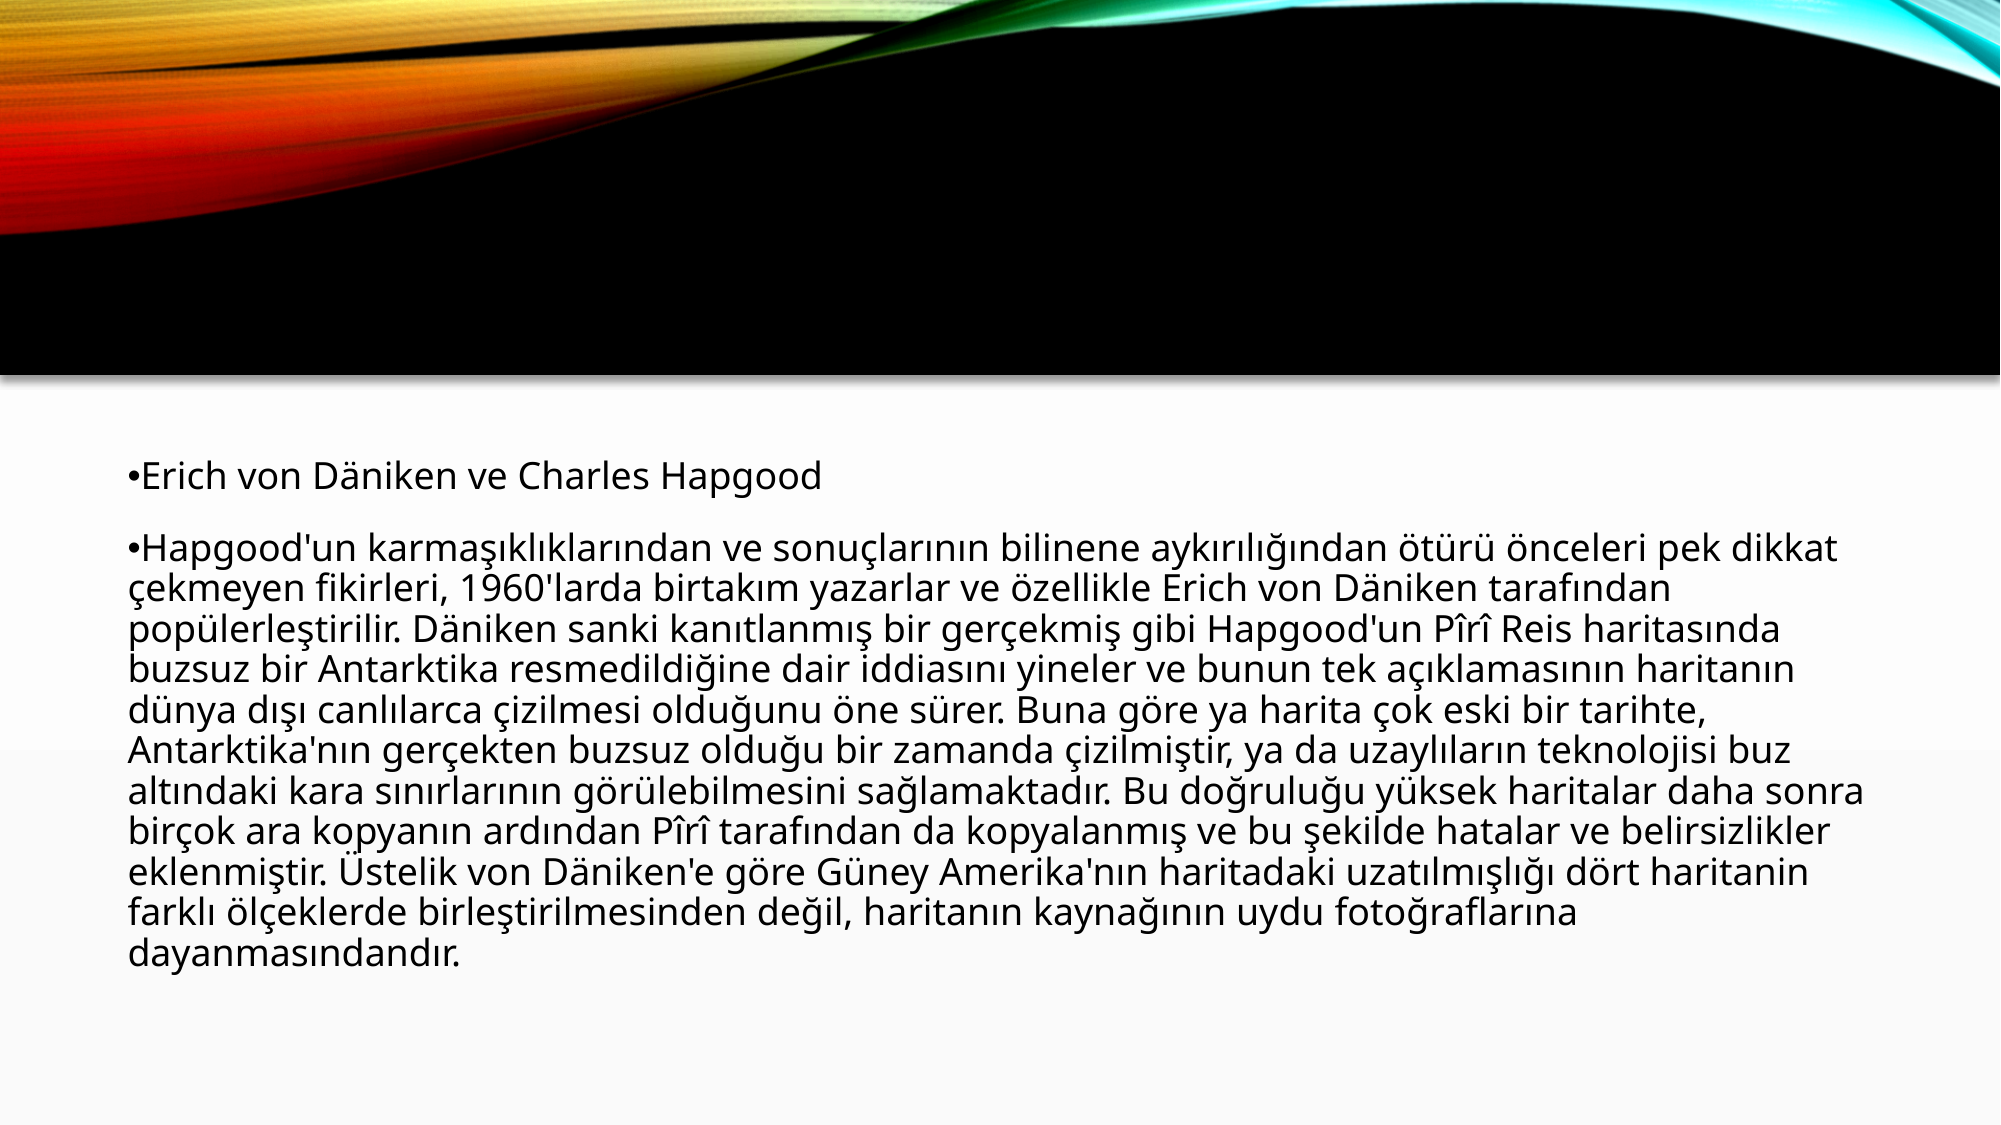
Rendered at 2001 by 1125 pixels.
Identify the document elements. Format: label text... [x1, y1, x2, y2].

text_box Erich von Däniken ve Charles Hapgood Hapgood'un karmaşıklıklarından ve sonuçlarının bilinene aykırılığından ötürü önceleri pek dikkat çekmeyen fikirleri, 1960'larda birtakım yazarlar ve özellikle Erich von Däniken tarafından popülerleştirilir. Däniken sanki kanıtlanmış bir gerçekmiş gibi Hapgood'un Pîrî Reis haritasında buzsuz bir Antarktika resmedildiğine dair iddiasını yineler ve bunun tek açıklamasının haritanın dünya dışı canlılarca çizilmesi olduğunu öne sürer. Buna göre ya harita çok eski bir tarihte, Antarktika'nın gerçekten buzsuz olduğu bir zamanda çizilmiştir, ya da uzaylıların teknolojisi buz altındaki kara sınırlarının görülebilmesini sağlamaktadır. Bu doğruluğu yüksek haritalar daha sonra birçok ara kopyanın ardından Pîrî tarafından da kopyalanmış ve bu şekilde hatalar ve belirsizlikler eklenmiştir. Üstelik von Däniken'e göre Güney Amerika'nın haritadaki uzatılmışlığı dört haritanin farklı ölçeklerde birleştirilmesinden değil, haritanın kaynağının uydu fotoğraflarına dayanmasındandır. [112, 449, 1888, 1021]
text_box [0, 387, 2000, 1125]
picture [0, 0, 2000, 237]
text_box [0, 237, 2000, 376]
